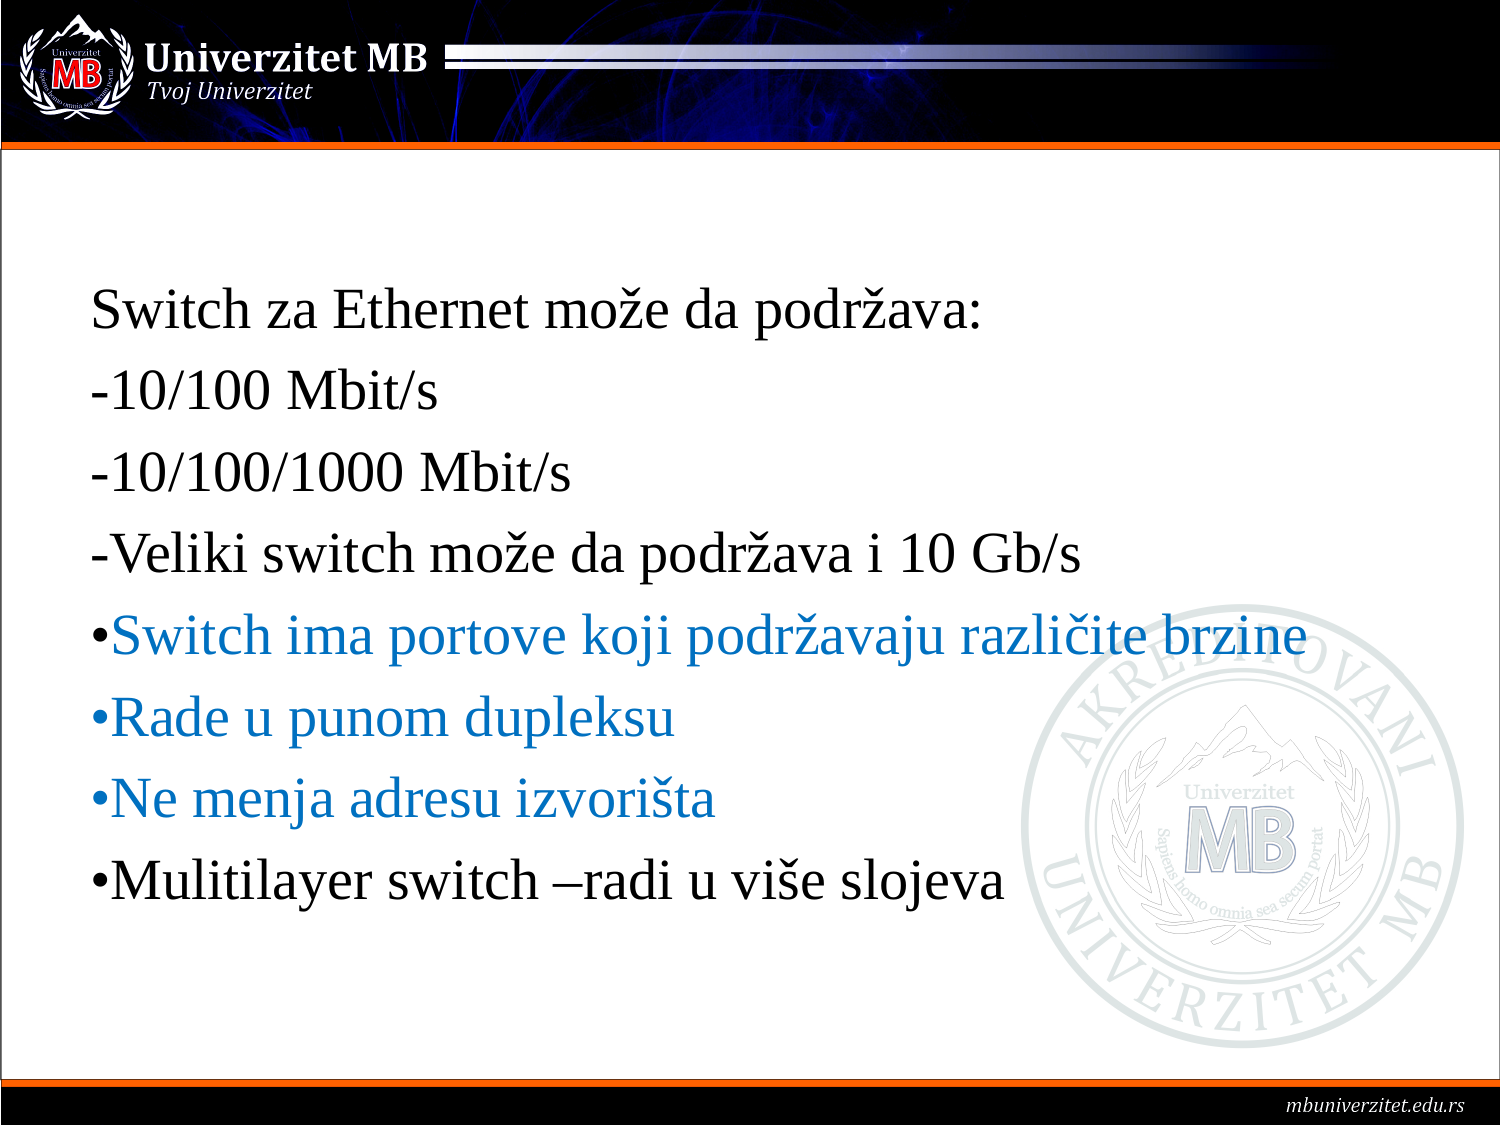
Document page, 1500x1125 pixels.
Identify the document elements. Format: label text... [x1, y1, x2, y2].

list Switch za Ethernet može da podržava: -10/100 Mbit/s -10/100/1000 Mbit/s -Veliki switch može da podržava i 10 Gb/s •Switch ima portove koji podržavaju različite brzine •Rade u punom dupleksu •Ne menja adresu izvorišta •Mulitilayer switch –radi u više slojeva [75, 262, 1425, 1005]
picture [0, 0, 1500, 1125]
